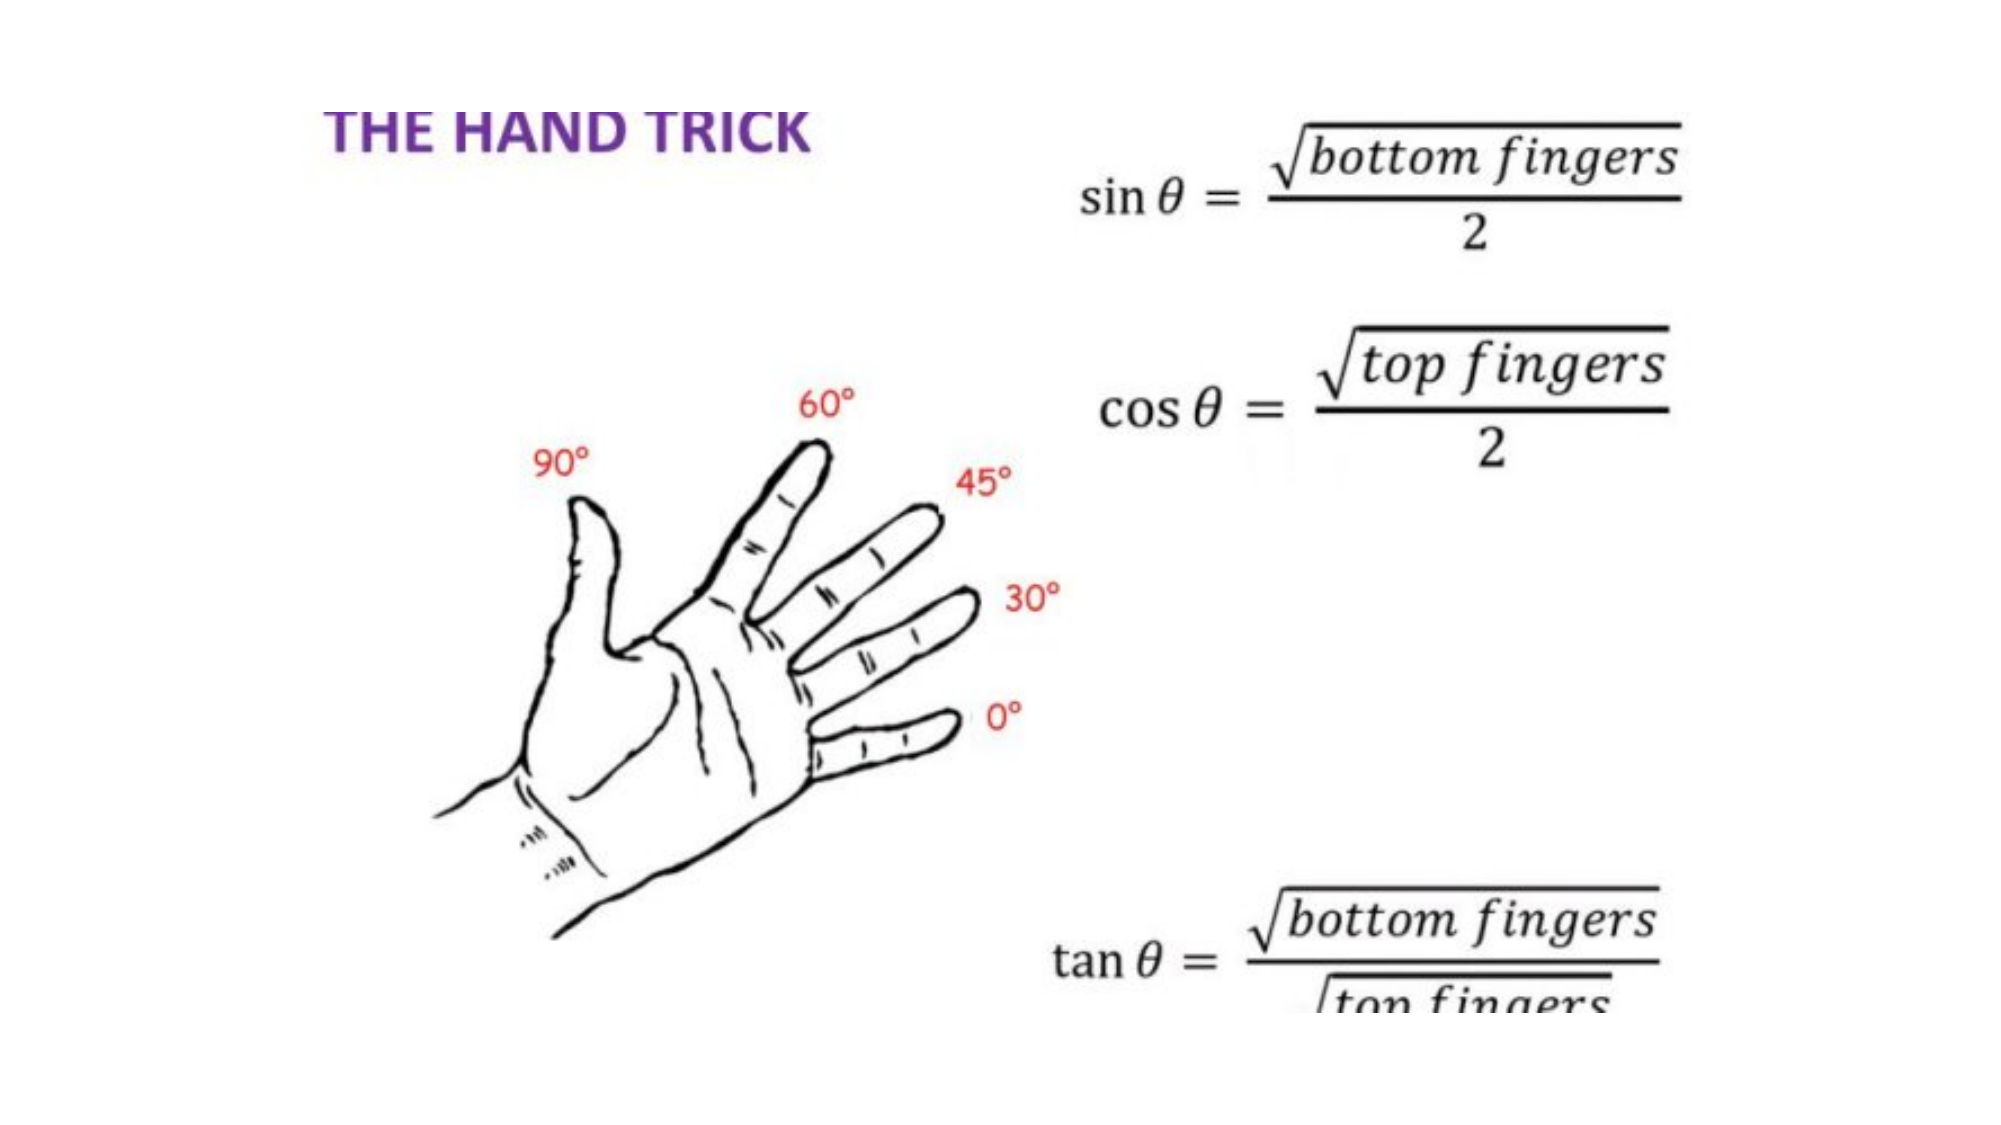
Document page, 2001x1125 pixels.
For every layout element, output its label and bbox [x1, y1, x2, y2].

picture [268, 112, 1732, 1013]
